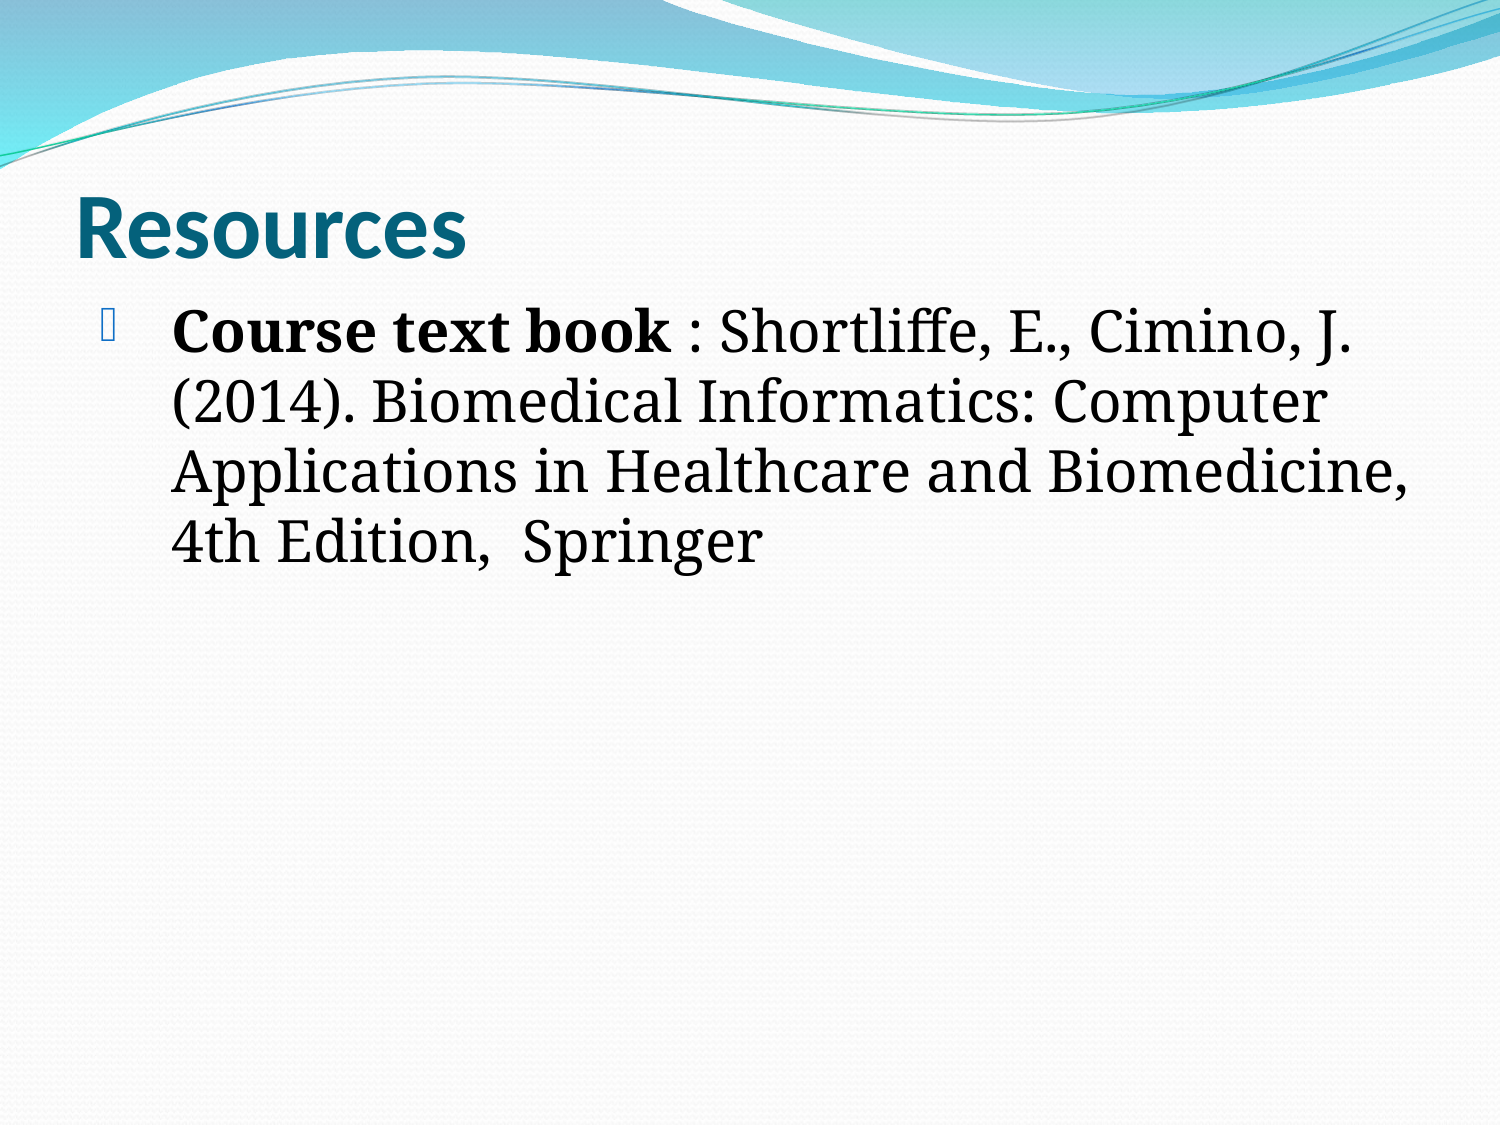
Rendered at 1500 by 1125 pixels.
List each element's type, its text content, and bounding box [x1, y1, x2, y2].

title Resources [74, 89, 1426, 278]
list Course text book : Shortliffe, E., Cimino, J. (2014). Biomedical Informatics: Computer Applications in Healthcare and Biomedicine, 4th Edition, Springer [34, 293, 1466, 1079]
picture [0, 0, 1500, 1125]
